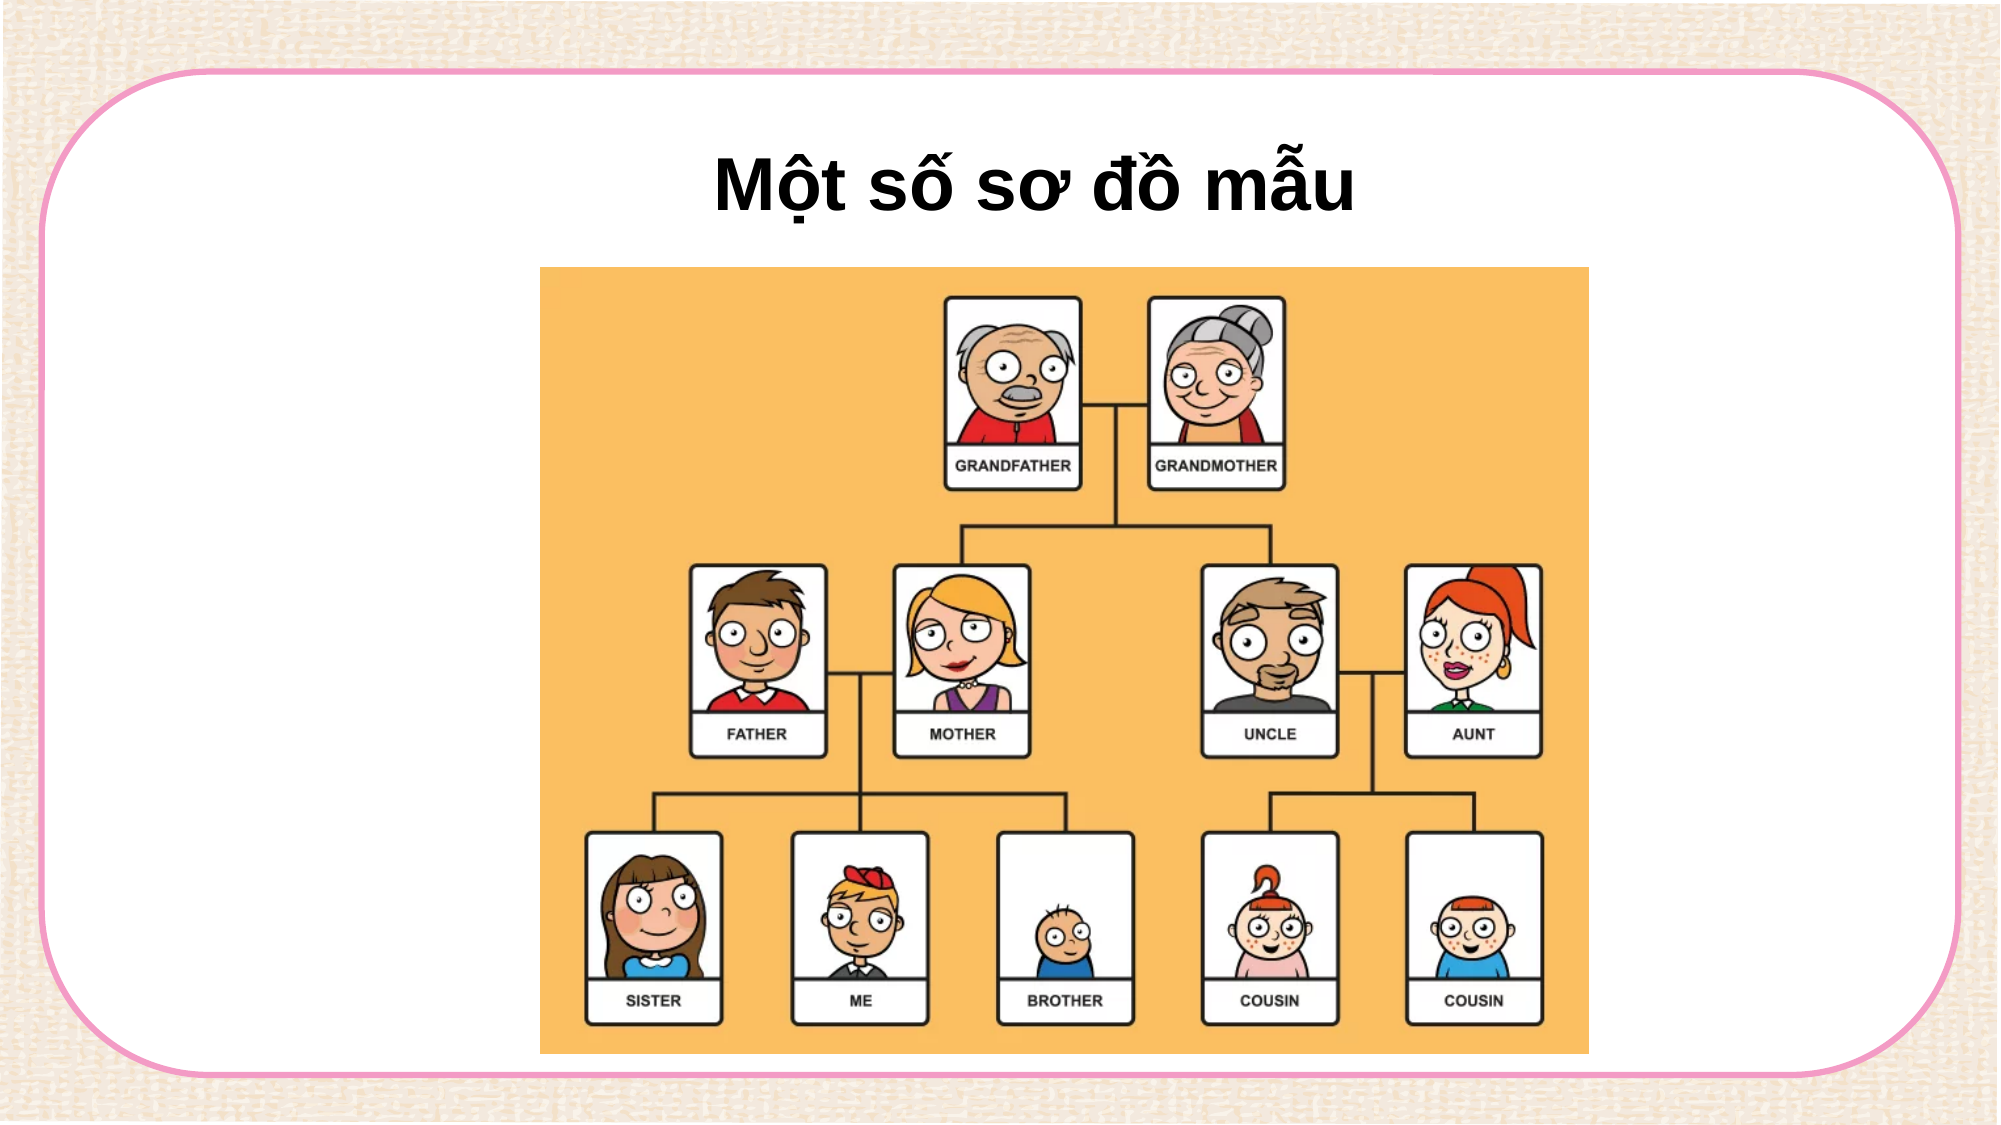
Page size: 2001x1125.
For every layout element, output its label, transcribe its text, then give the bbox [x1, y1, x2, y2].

text_box [40, 70, 1960, 1077]
picture [539, 267, 1589, 1054]
text_box Một số sơ đồ mẫu [153, 128, 1919, 233]
